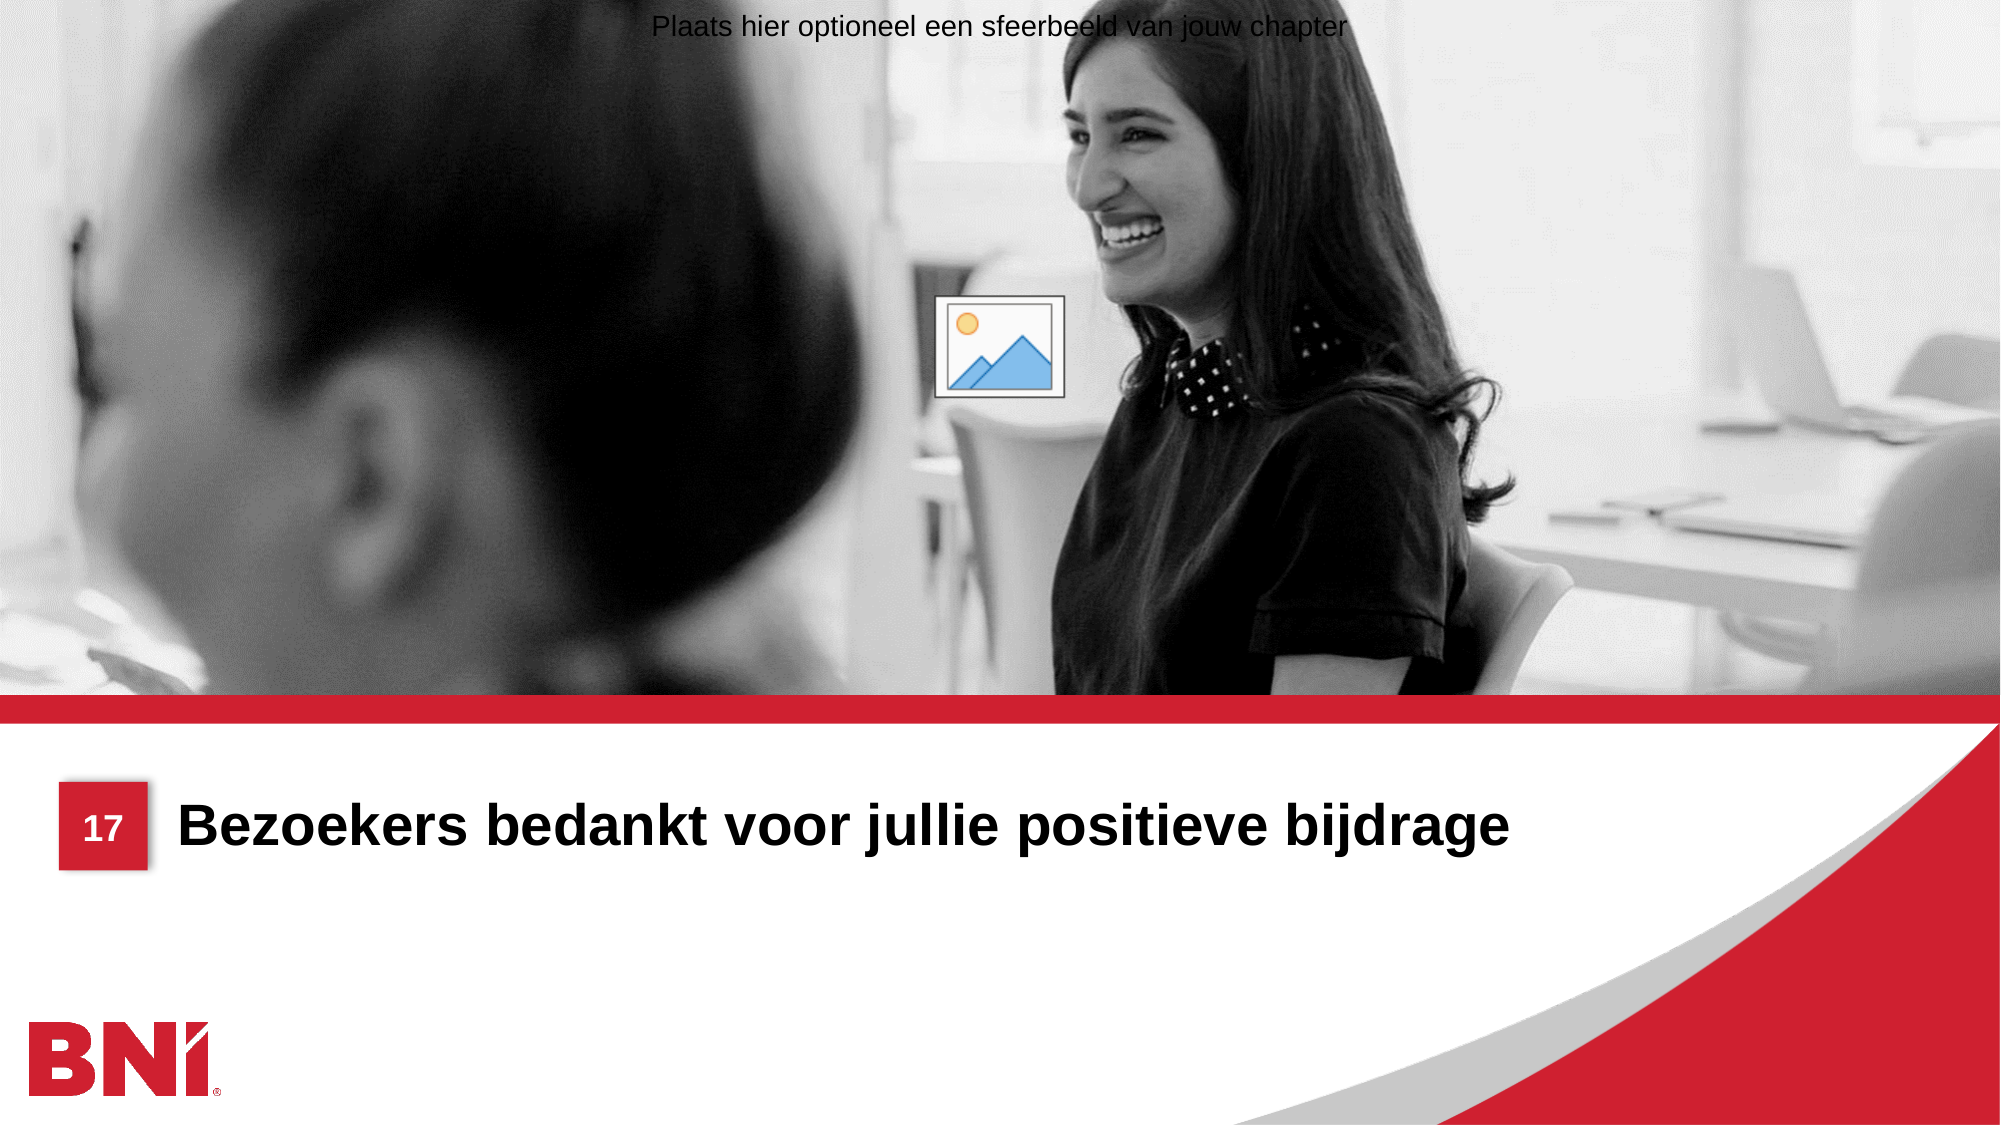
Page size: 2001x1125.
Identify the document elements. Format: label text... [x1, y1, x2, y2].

picture [0, 0, 2001, 695]
title Bezoekers bedankt voor jullie positieve bijdrage [162, 781, 1941, 871]
picture [29, 1022, 221, 1096]
picture [1233, 723, 2000, 1125]
